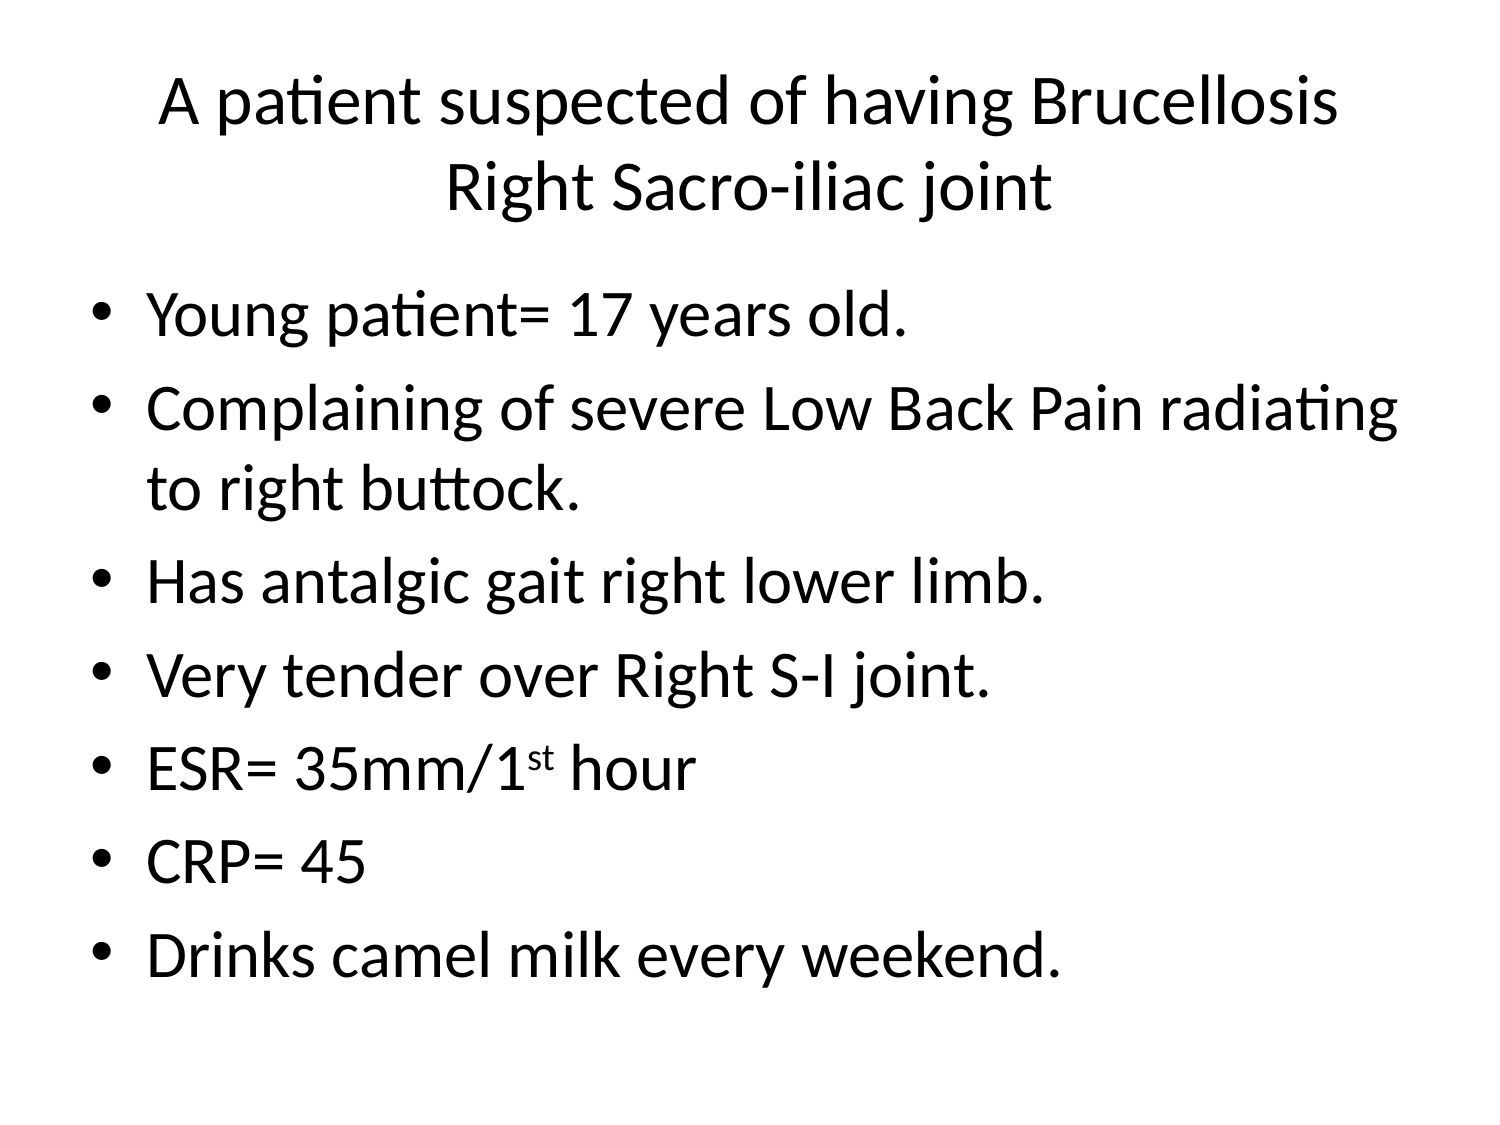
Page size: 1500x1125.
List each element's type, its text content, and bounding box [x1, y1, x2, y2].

title A patient suspected of having Brucellosis Right Sacro-iliac joint [75, 45, 1425, 233]
list Young patient= 17 years old. Complaining of severe Low Back Pain radiating to right buttock. Has antalgic gait right lower limb. Very tender over Right S-I joint. ESR= 35mm/1st hour CRP= 45 Drinks camel milk every weekend. [75, 262, 1425, 1005]
